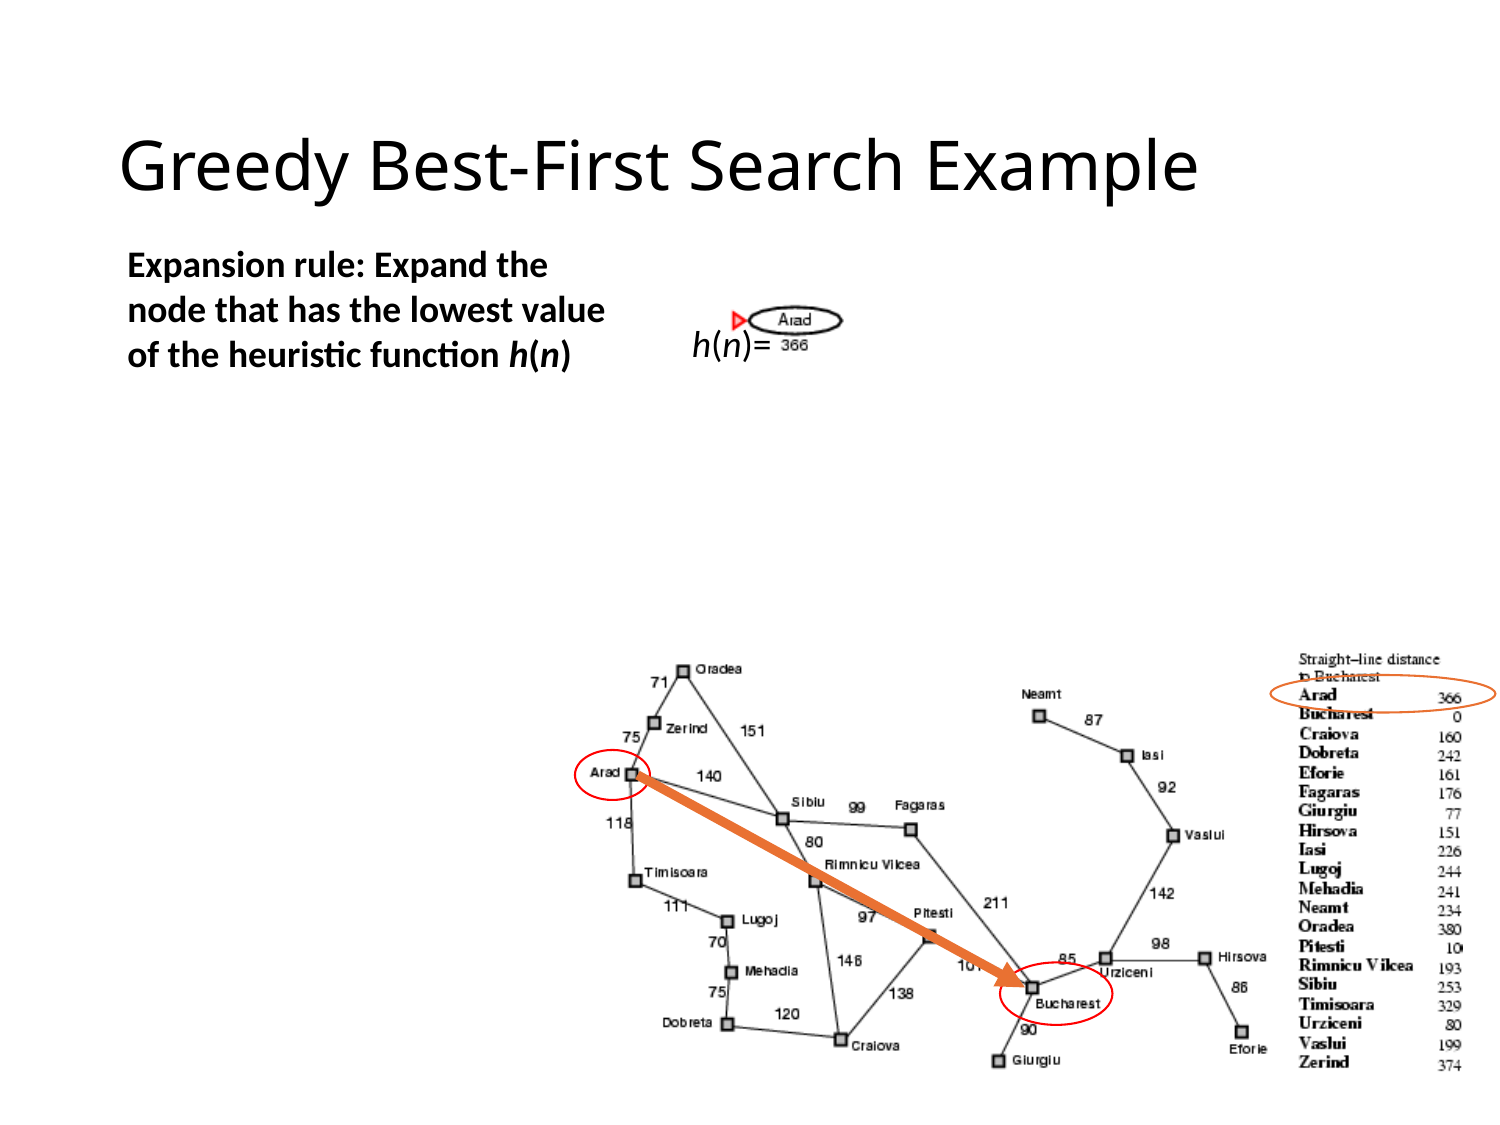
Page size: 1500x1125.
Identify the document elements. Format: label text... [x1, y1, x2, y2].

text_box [637, 774, 1025, 988]
text_box [1463, 679, 1497, 708]
text_box [573, 755, 587, 795]
picture [587, 649, 1463, 1079]
picture [287, 299, 1185, 627]
text_box Expansion rule: Expand the node that has the lowest value of the heuristic function h(n) [112, 232, 625, 383]
title Greedy Best-First Search Example [103, 59, 1397, 278]
